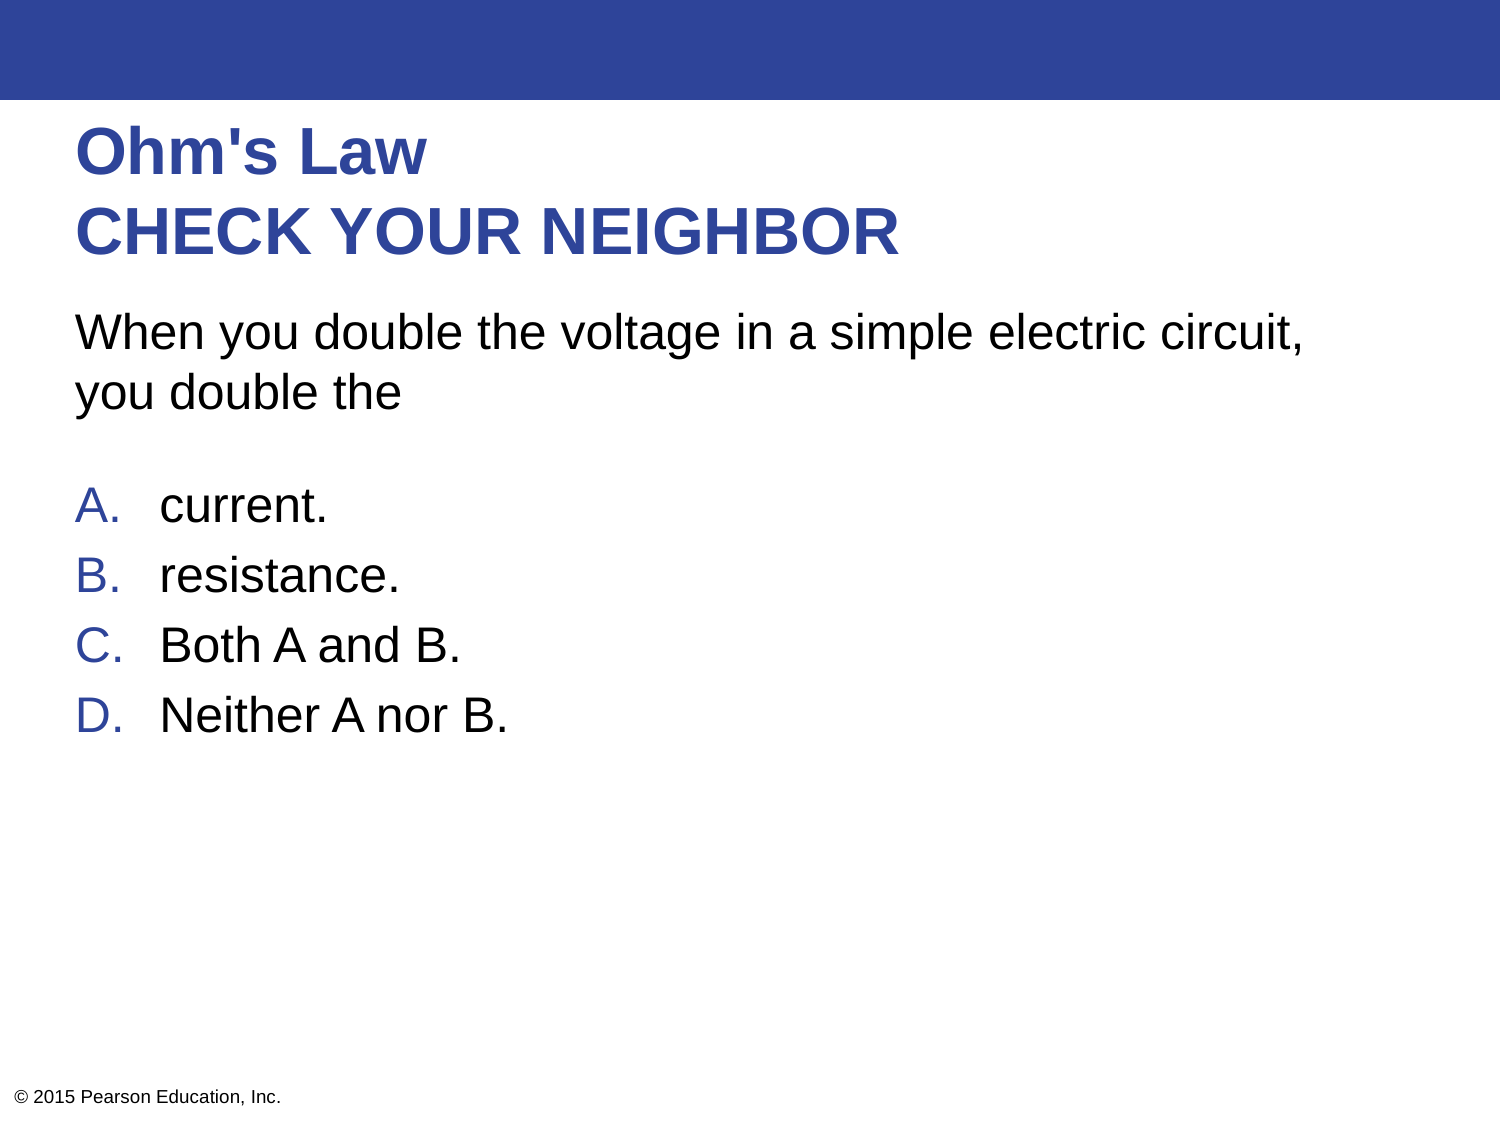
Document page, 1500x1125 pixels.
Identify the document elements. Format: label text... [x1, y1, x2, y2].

title Ohm's Law CHECK YOUR NEIGHBOR [0, 100, 1500, 278]
footer © 2015 Pearson Education, Inc. [14, 1084, 900, 1115]
list When you double the voltage in a simple electric circuit, you double the current. resistance. Both A and B. Neither A nor B. [59, 291, 1410, 1056]
